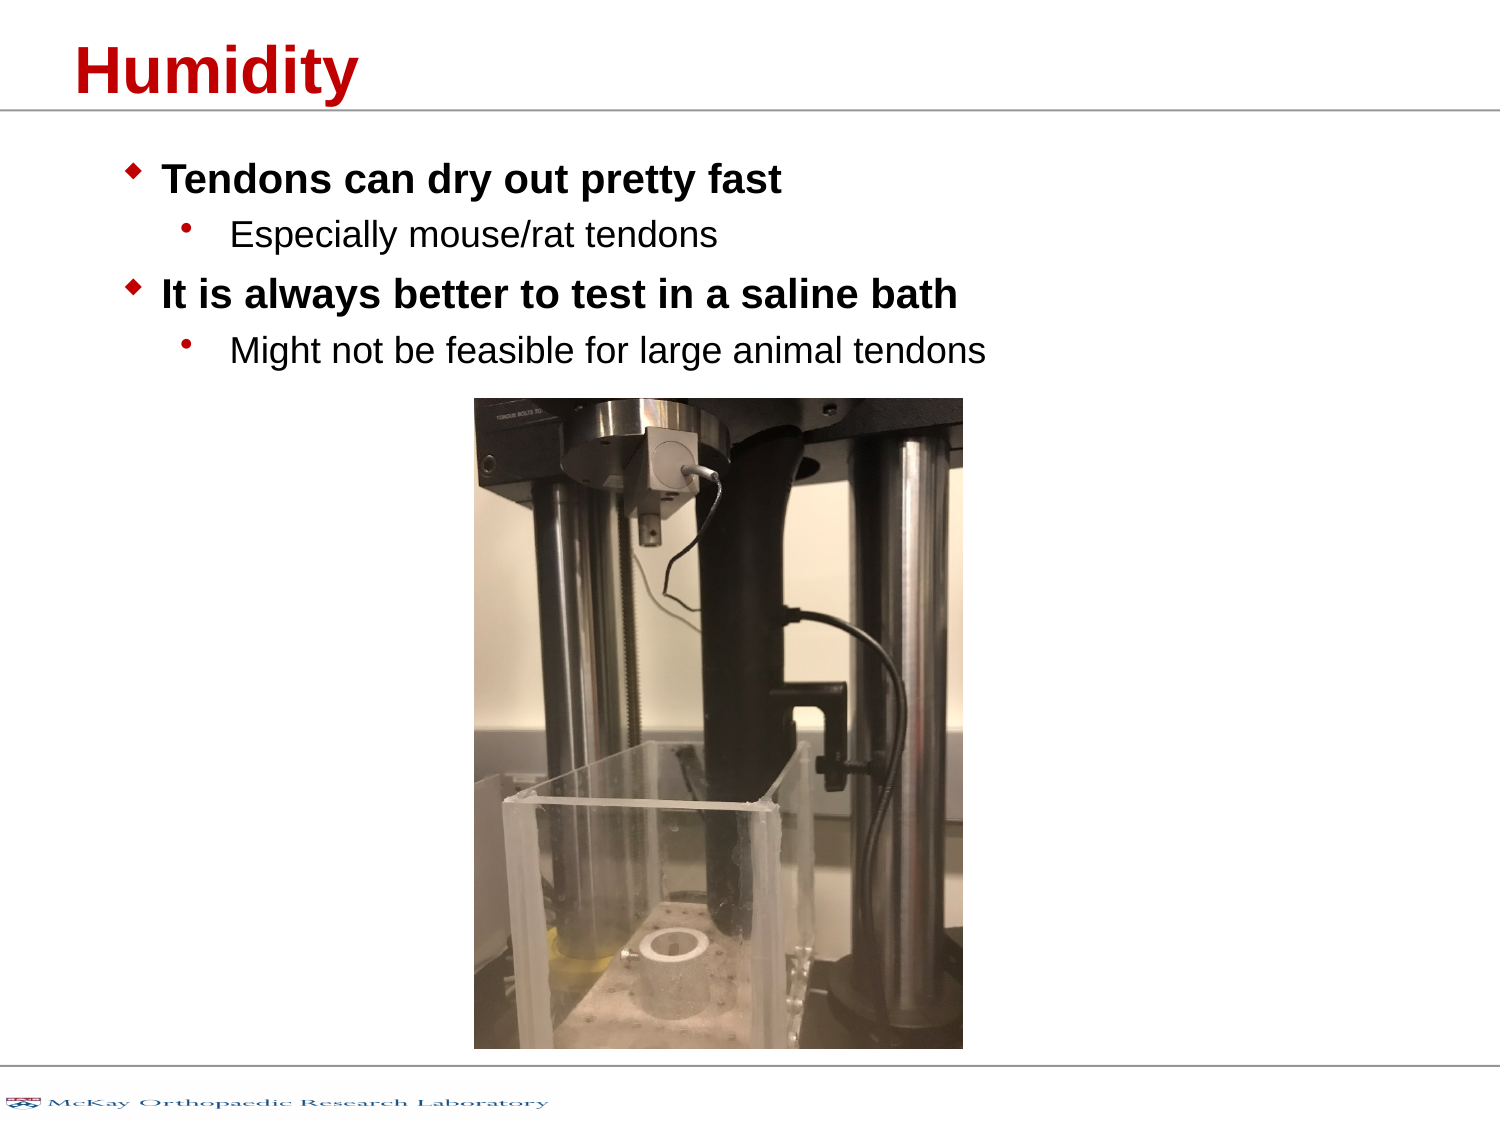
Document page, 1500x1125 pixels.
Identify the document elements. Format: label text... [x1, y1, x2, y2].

picture [474, 398, 963, 1049]
title Humidity [74, 14, 1473, 107]
list Tendons can dry out pretty fast Especially mouse/rat tendons It is always better to test in a saline bath Might not be feasible for large animal tendons [121, 135, 1406, 399]
picture [2, 1075, 559, 1125]
